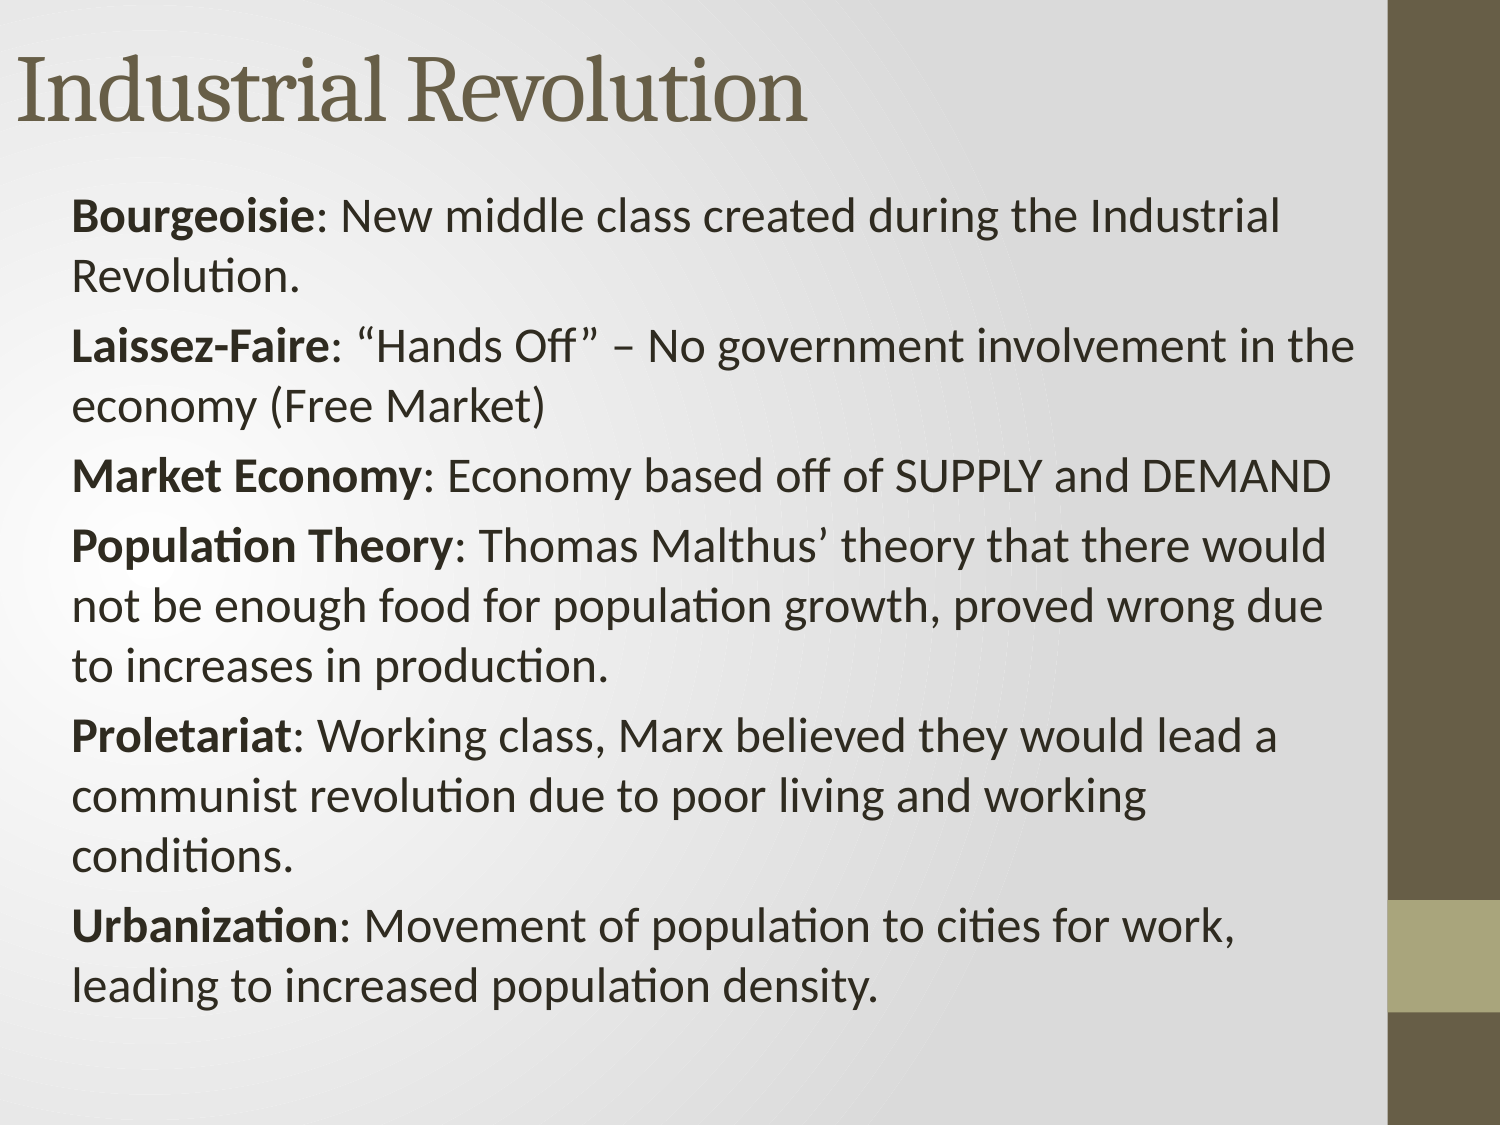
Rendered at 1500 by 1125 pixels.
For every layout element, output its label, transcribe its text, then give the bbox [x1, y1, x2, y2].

title Industrial Revolution [0, 3, 1475, 163]
list Bourgeoisie: New middle class created during the Industrial Revolution. Laissez-Faire: “Hands Off” – No government involvement in the economy (Free Market) Market Economy: Economy based off of SUPPLY and DEMAND Population Theory: Thomas Malthus’ theory that there would not be enough food for population growth, proved wrong due to increases in production. Proletariat: Working class, Marx believed they would lead a communist revolution due to poor living and working conditions. Urbanization: Movement of population to cities for work, leading to increased population density. [37, 174, 1375, 1075]
